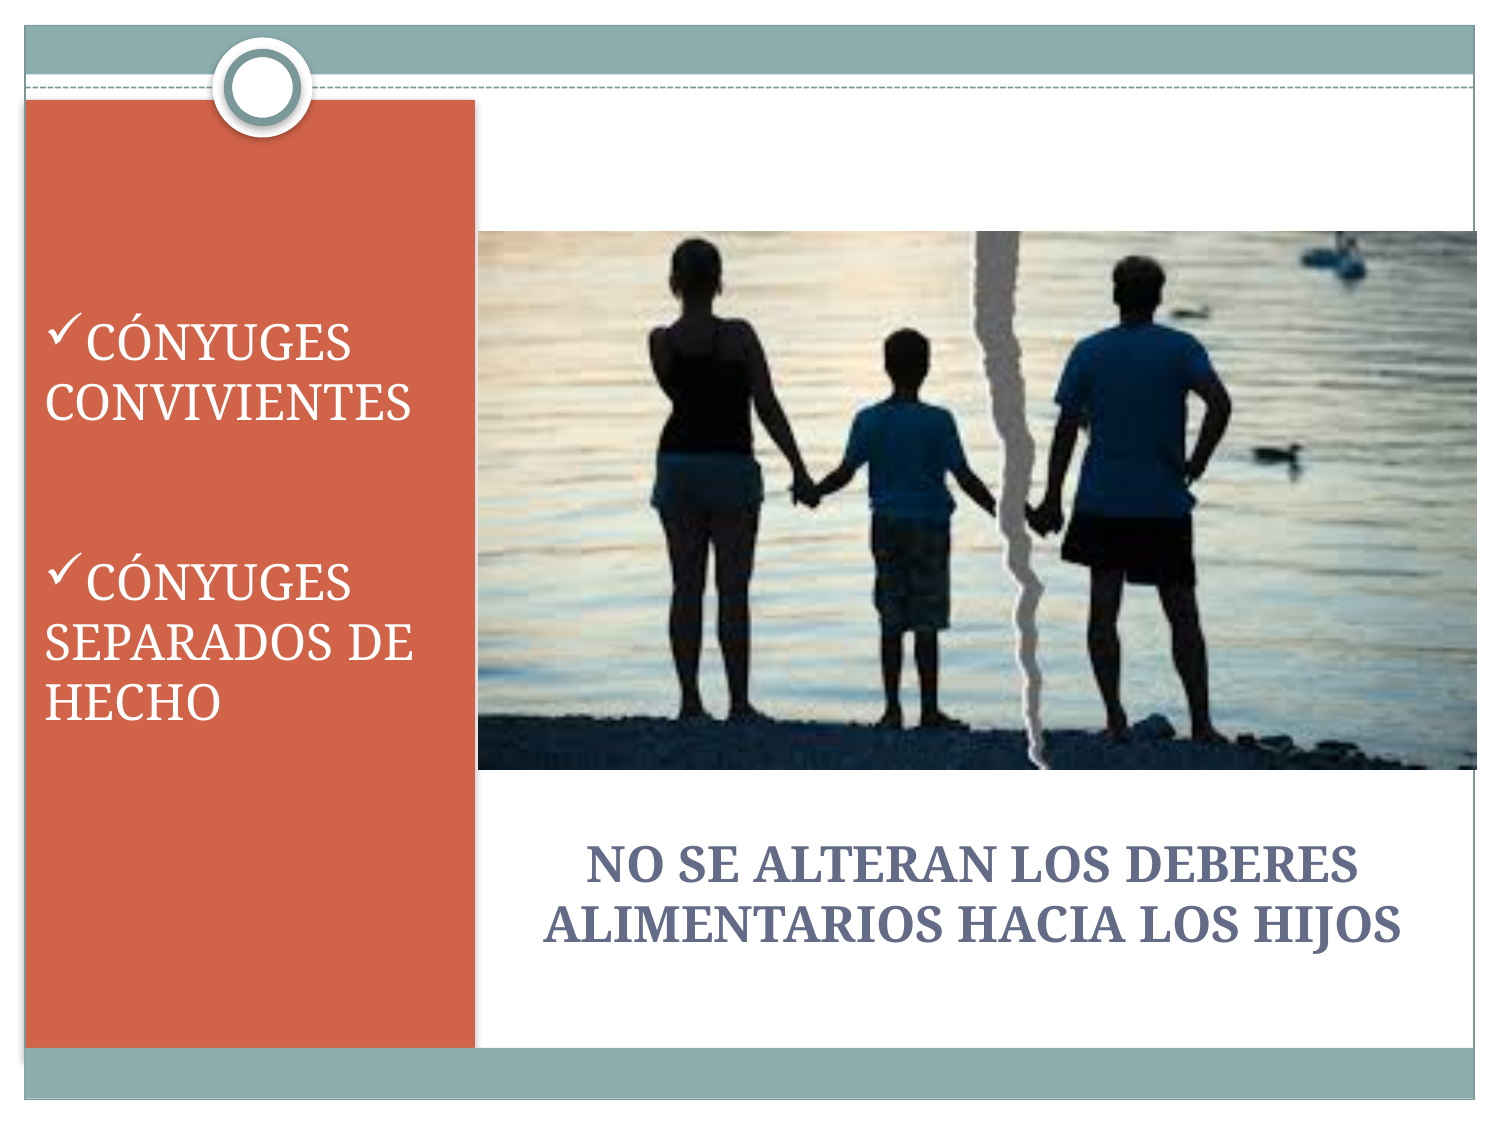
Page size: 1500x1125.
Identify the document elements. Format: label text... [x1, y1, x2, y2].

picture [477, 231, 1477, 771]
text_box CÓNYUGES CONVIVIENTES CÓNYUGES SEPARADOS DE HECHO [29, 302, 471, 738]
title NO SE ALTERAN LOS DEBERES ALIMENTARIOS HACIA LOS HIJOS [492, 825, 1455, 1025]
